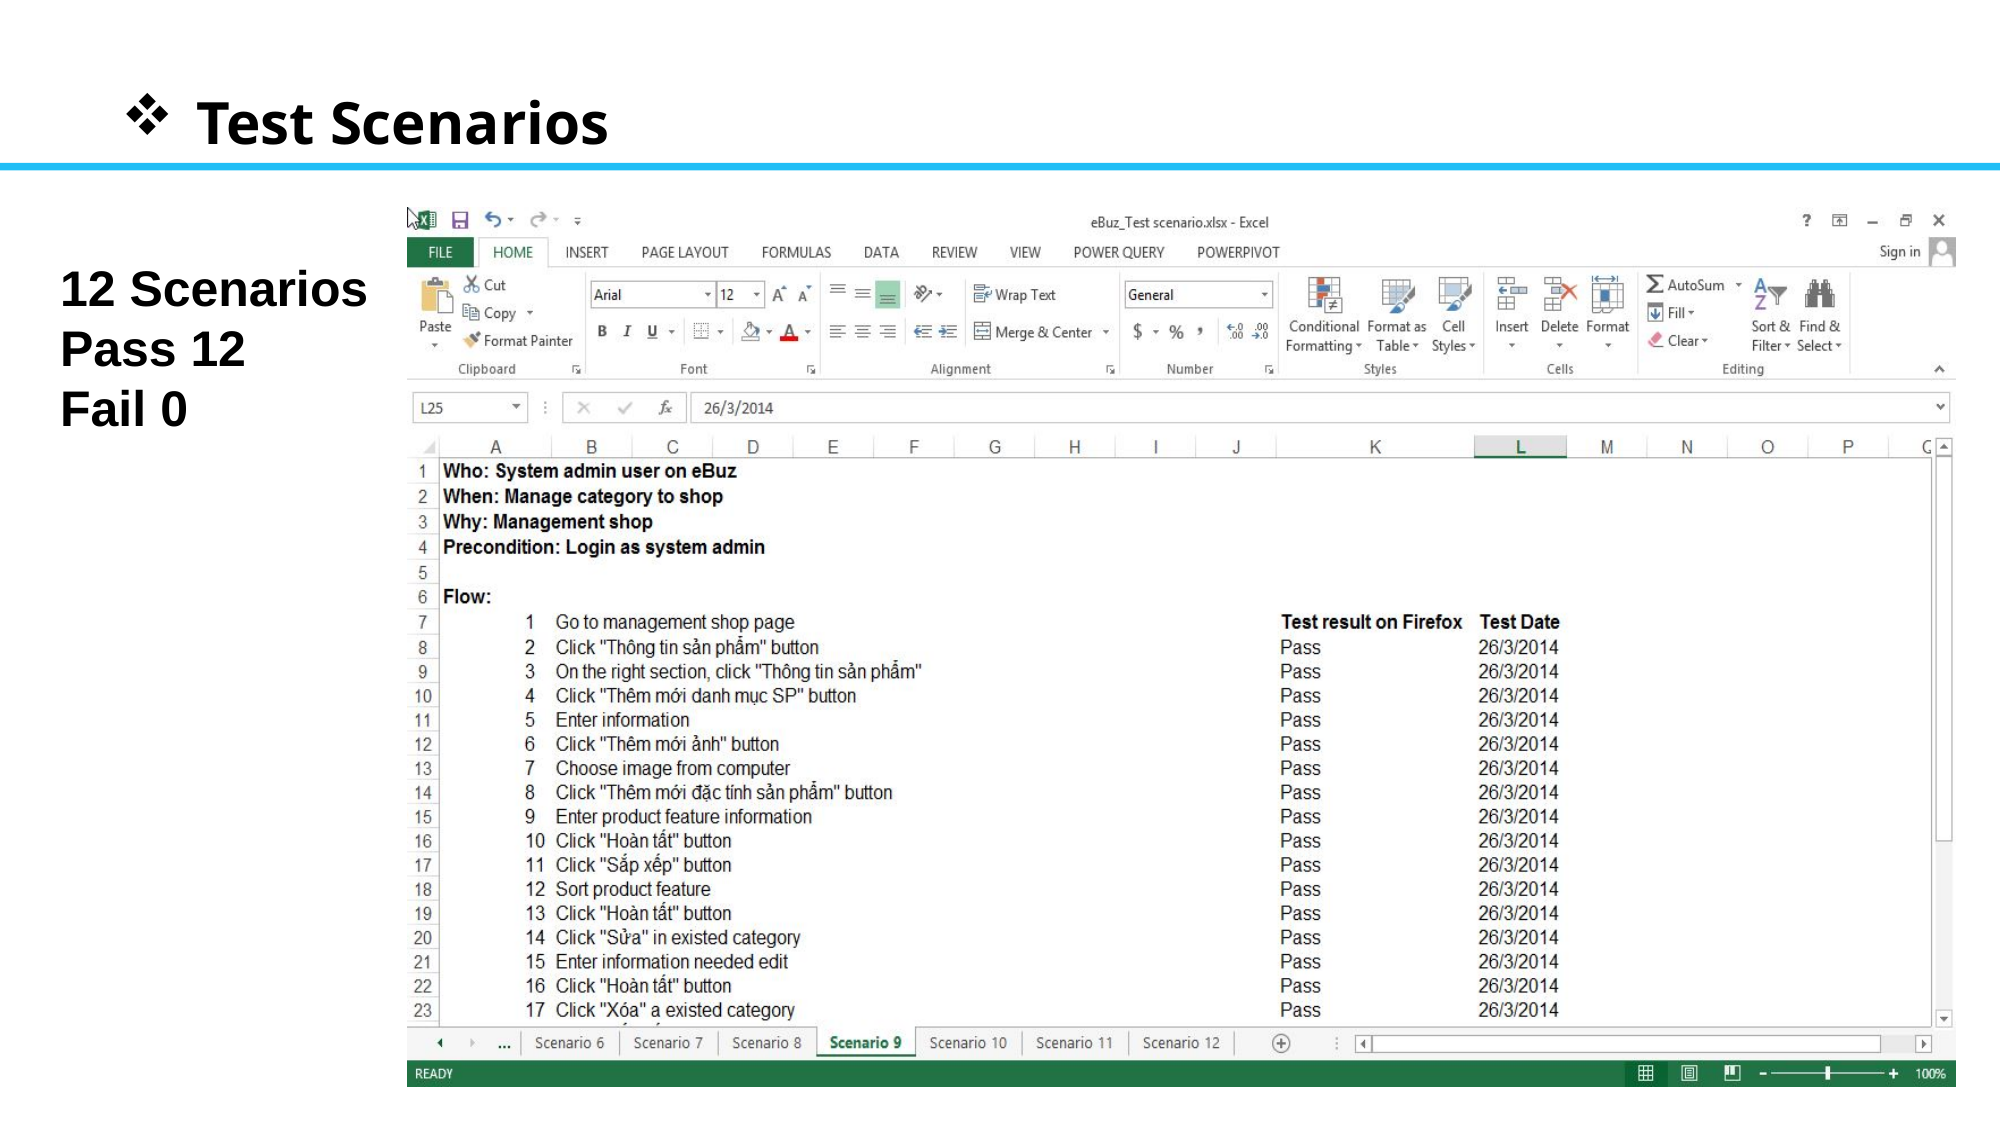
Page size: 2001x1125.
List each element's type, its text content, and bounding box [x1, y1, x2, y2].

text_box 12 Scenarios Pass 12 Fail 0 [45, 248, 407, 444]
text_box Test Scenarios [106, 78, 1343, 164]
text_box [0, 162, 2000, 171]
picture [407, 207, 1956, 1087]
